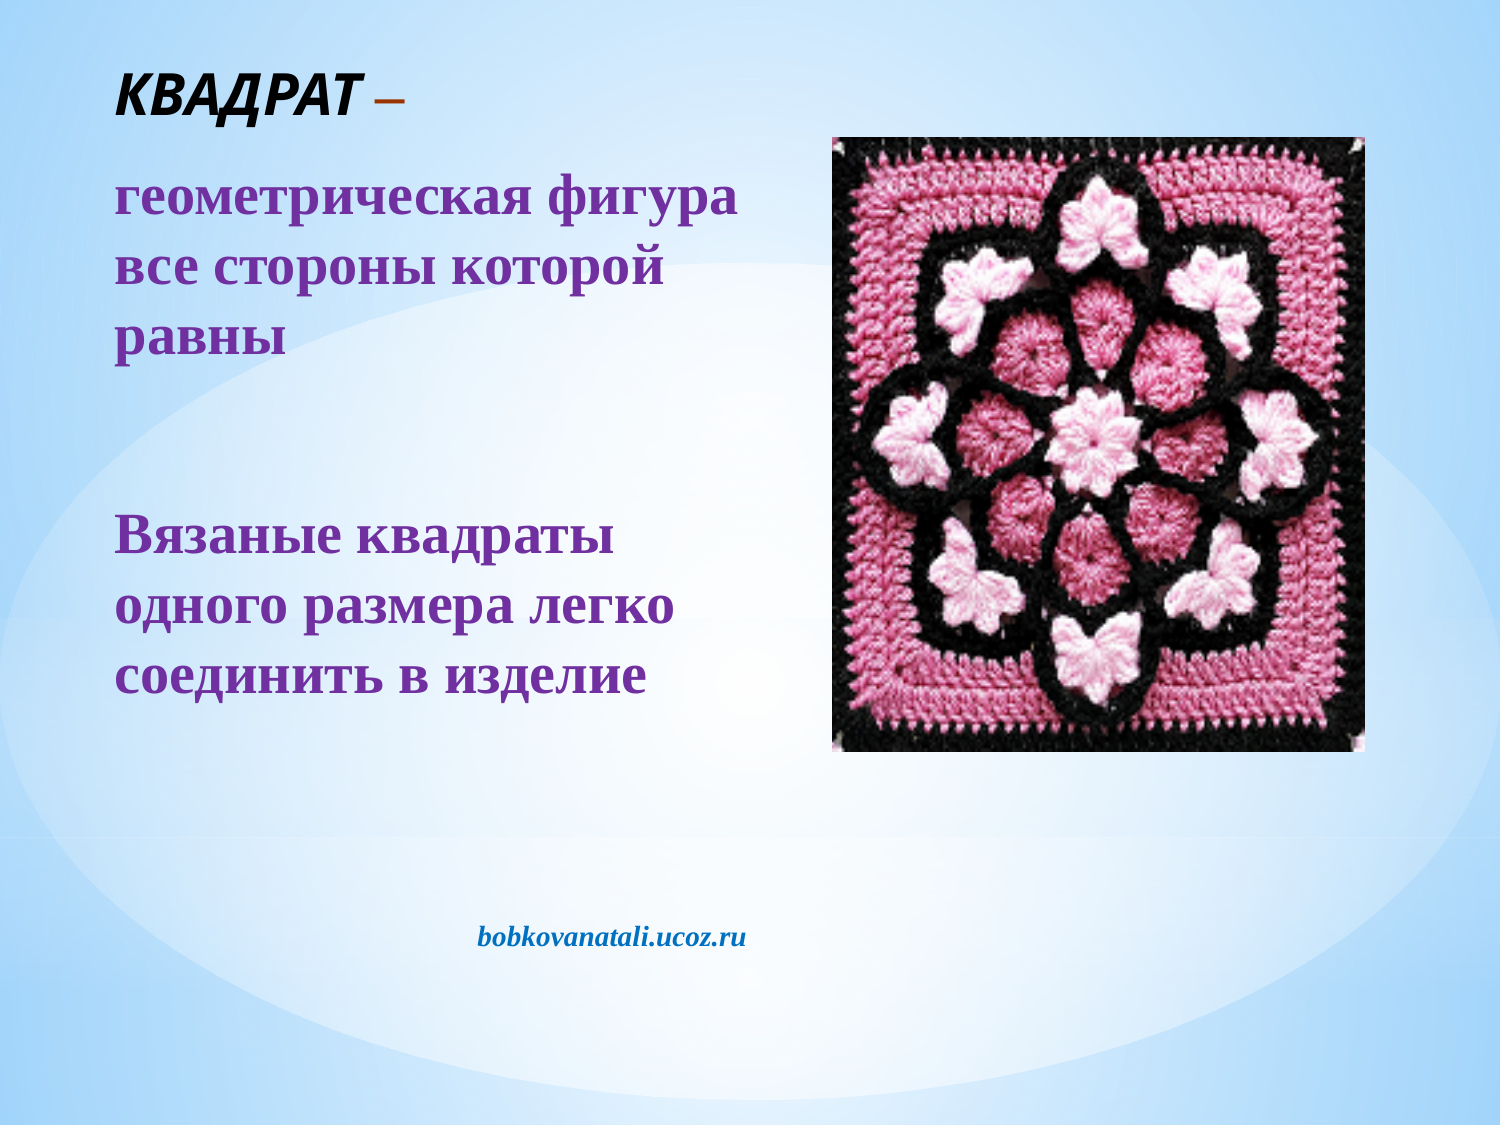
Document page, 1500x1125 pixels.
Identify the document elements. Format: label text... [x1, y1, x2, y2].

text_box КВАДРАТ – геометрическая фигура все стороны которой равны Вязаные квадраты одного размера легко соединить в изделие bobkovanatali.ucoz.ru [99, 49, 762, 1059]
picture [832, 136, 1365, 752]
